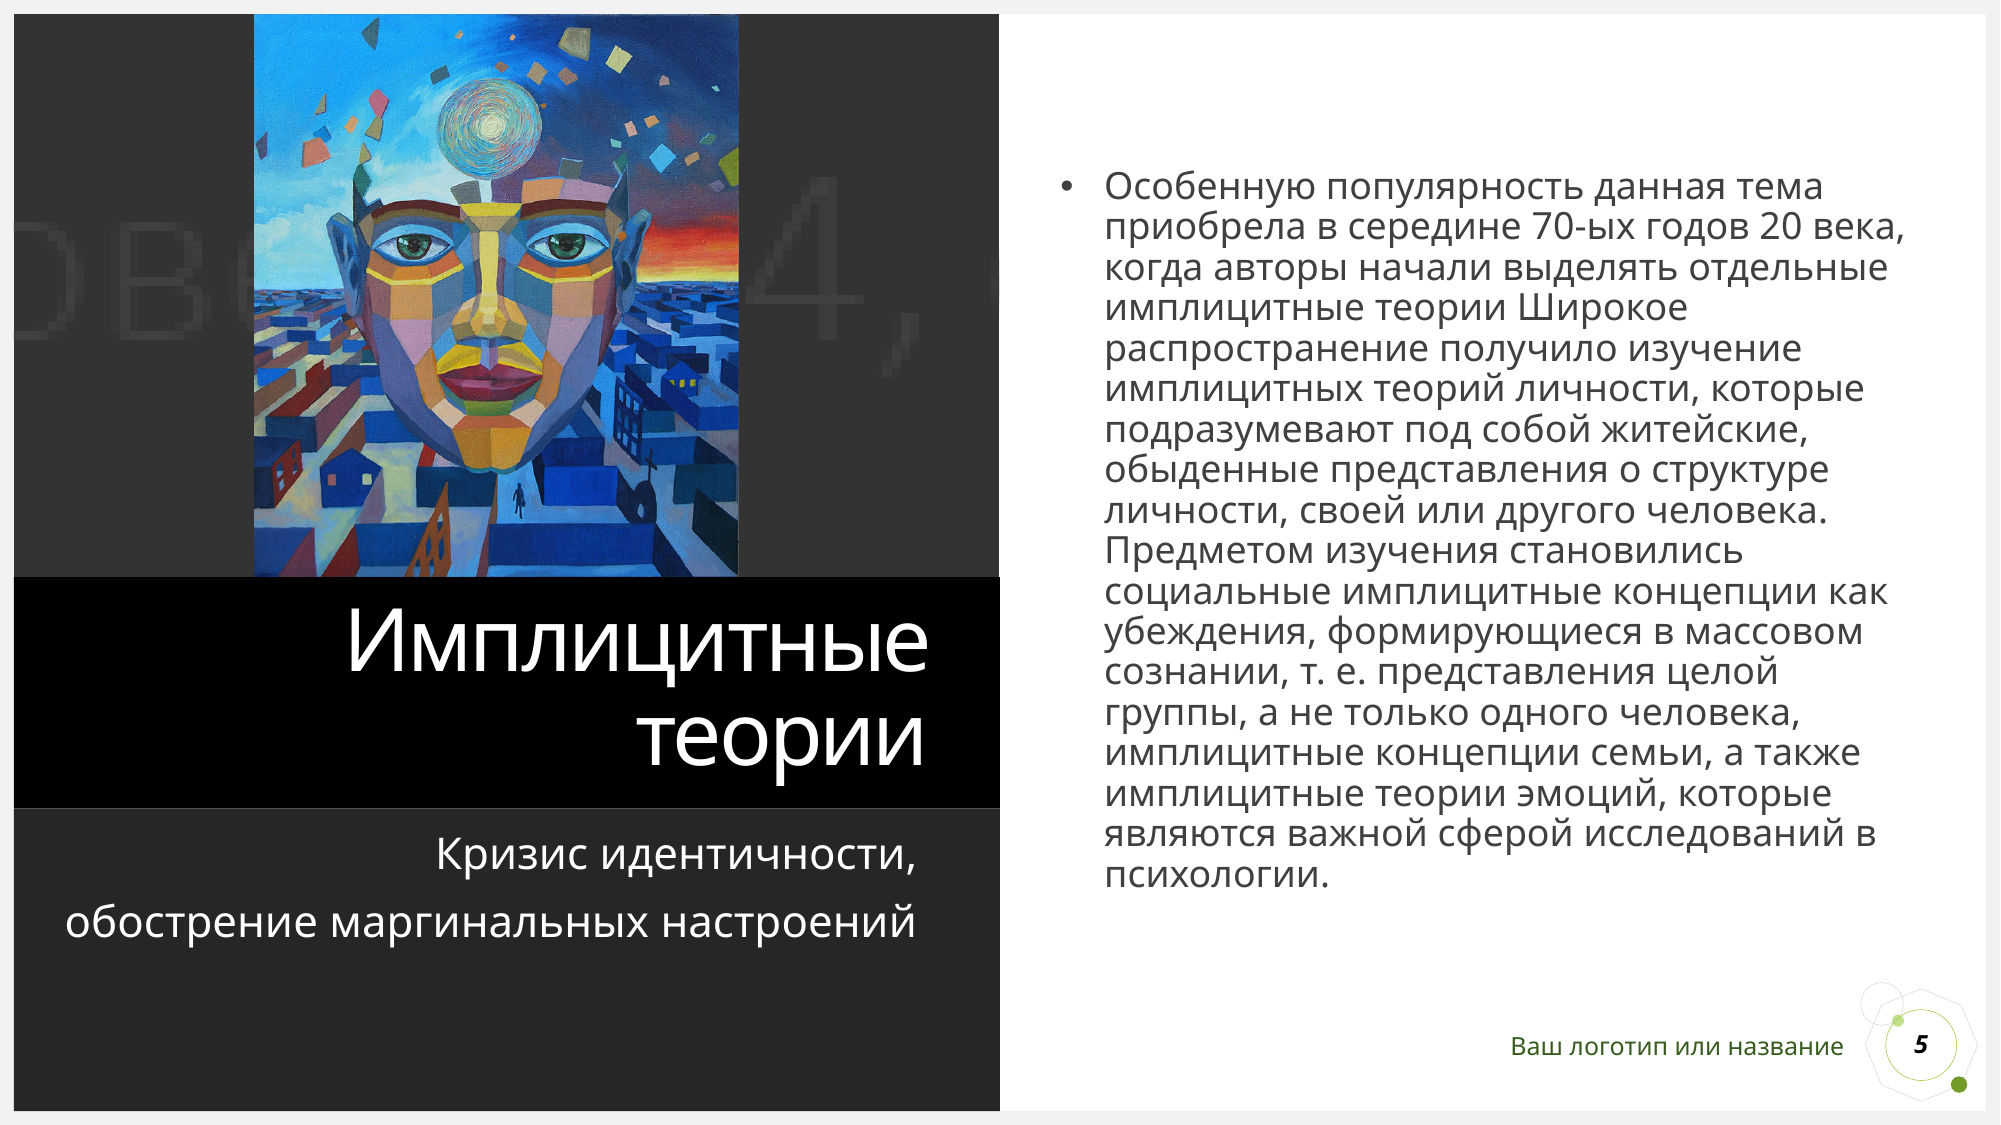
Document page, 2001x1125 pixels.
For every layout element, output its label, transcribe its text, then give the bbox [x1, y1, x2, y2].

slide_number 5 [1885, 1009, 1957, 1081]
subtitle Кризис идентичности, обострение маргинальных настроений [13, 808, 1000, 1112]
title Имплицитные теории [13, 578, 1000, 808]
picture [13, 14, 1000, 578]
list Особенную популярность данная тема приобрела в середине 70-ых годов 20 века, когда авторы начали выделять отдельные имплицитные теории Широкое распространение получило изучение имплицитных теорий личности, которые подразумевают под собой житейские, обыденные представления о структуре личности, своей или другого человека. Предметом изучения становились социальные имплицитные концепции как убеждения, формирующиеся в массовом сознании, т. е. представления целой группы, а не только одного человека, имплицитные концепции семьи, а также имплицитные теории эмоций, которые являются важной сферой исследований в психологии. [1060, 188, 1932, 957]
